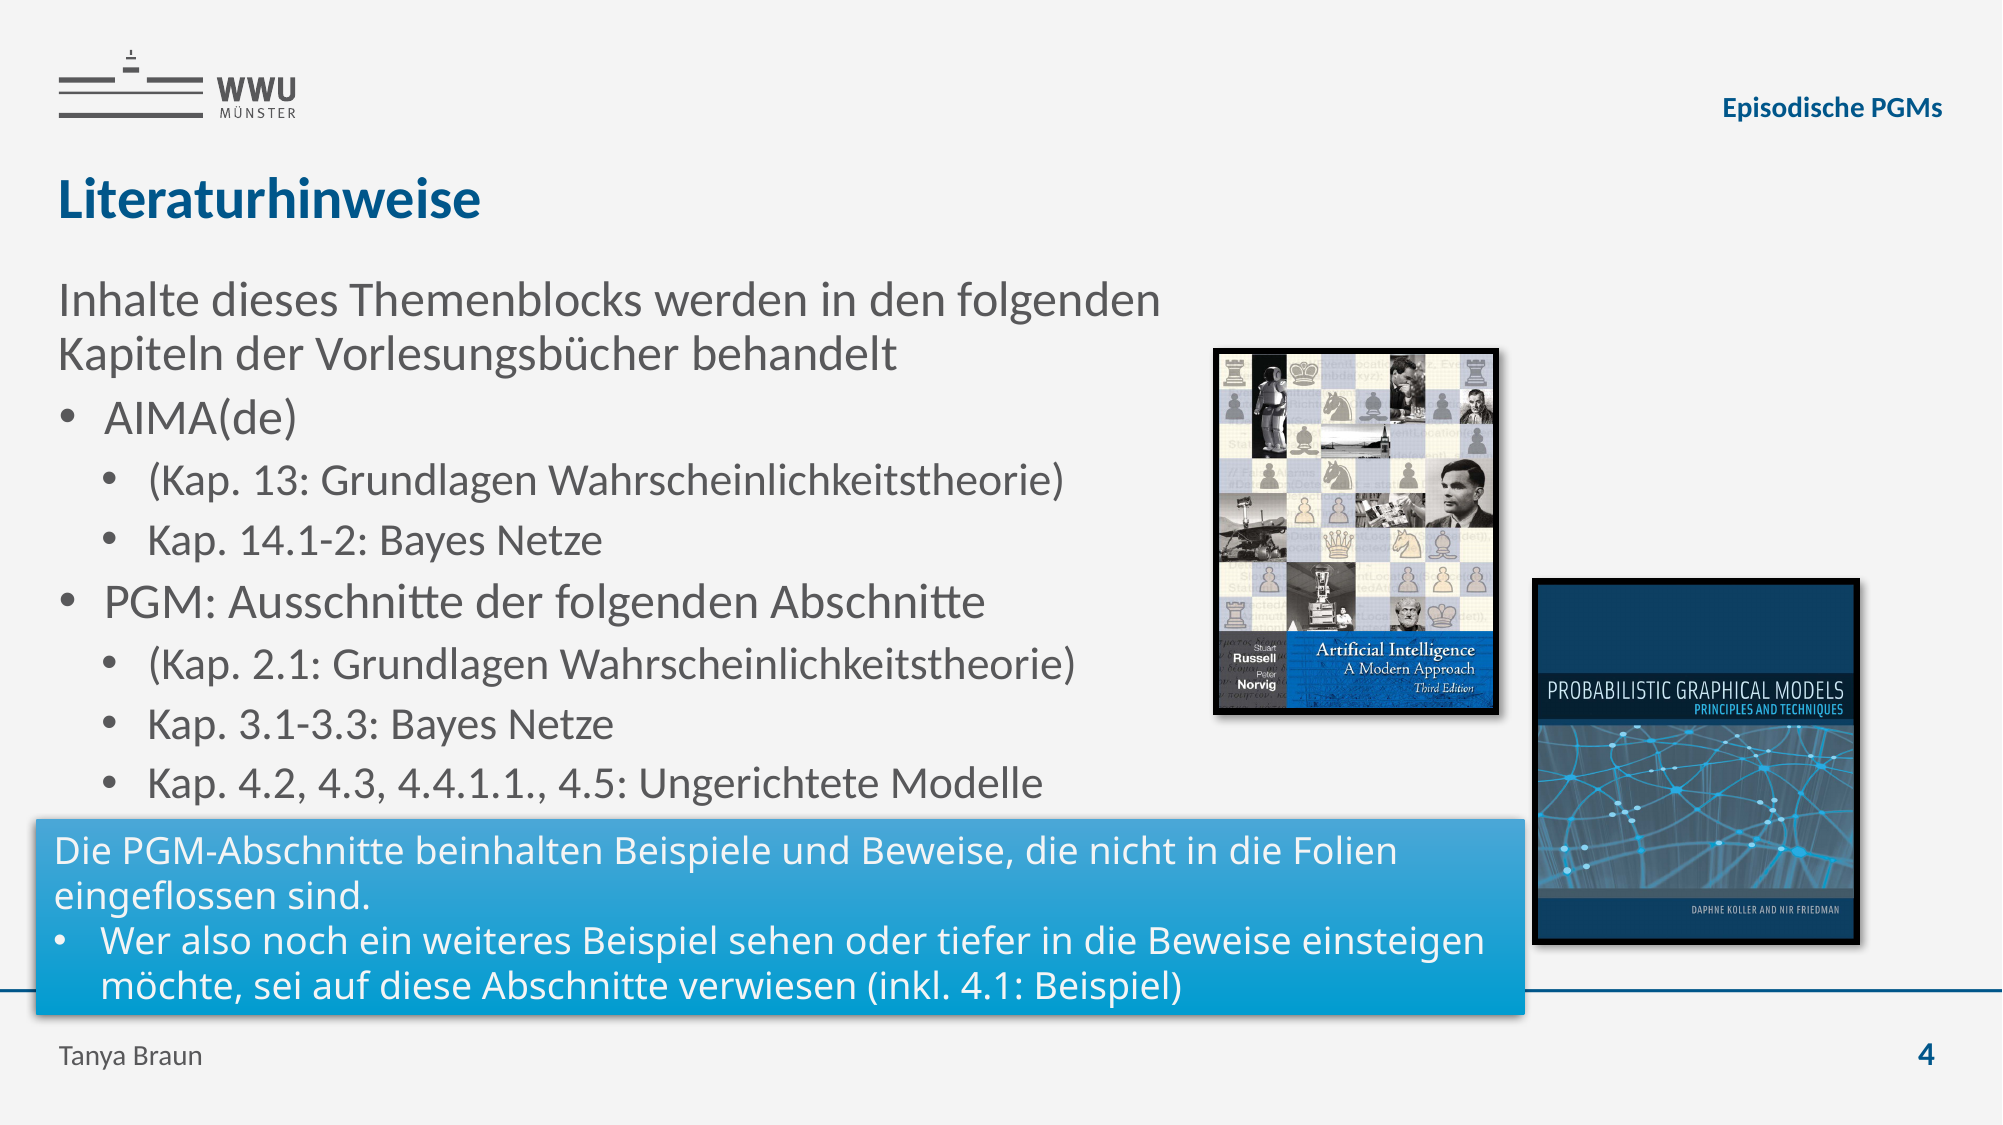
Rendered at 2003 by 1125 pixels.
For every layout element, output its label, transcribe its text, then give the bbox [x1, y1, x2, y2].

picture [1537, 584, 1854, 939]
slide_number Episodische PGMs [590, 63, 1943, 123]
picture [1219, 354, 1493, 709]
text_box Die PGM-Abschnitte beinhalten Beispiele und Beweise, die nicht in die Folien eingeflossen sind. Wer also noch ein weiteres Beispiel sehen oder tiefer in die Beweise einsteigen möchte, sei auf diese Abschnitte verwiesen (inkl. 4.1: Beispiel) [36, 819, 1525, 1015]
slide_number 4 [1824, 1012, 1943, 1072]
title Literaturhinweise [59, 148, 1943, 243]
footer Tanya Braun [59, 1024, 1442, 1072]
list Inhalte dieses Themenblocks werden in den folgenden Kapiteln der Vorlesungsbücher behandelt AIMA(de) (Kap. 13: Grundlagen Wahrscheinlichkeitstheorie) Kap. 14.1-2: Bayes Netze PGM: Ausschnitte der folgenden Abschnitte (Kap. 2.1: Grundlagen Wahrscheinlichkeitstheorie) Kap. 3.1-3.3: Bayes Netze Kap. 4.2, 4.3, 4.4.1.1., 4.5: Ungerichtete Modelle [59, 273, 1220, 814]
